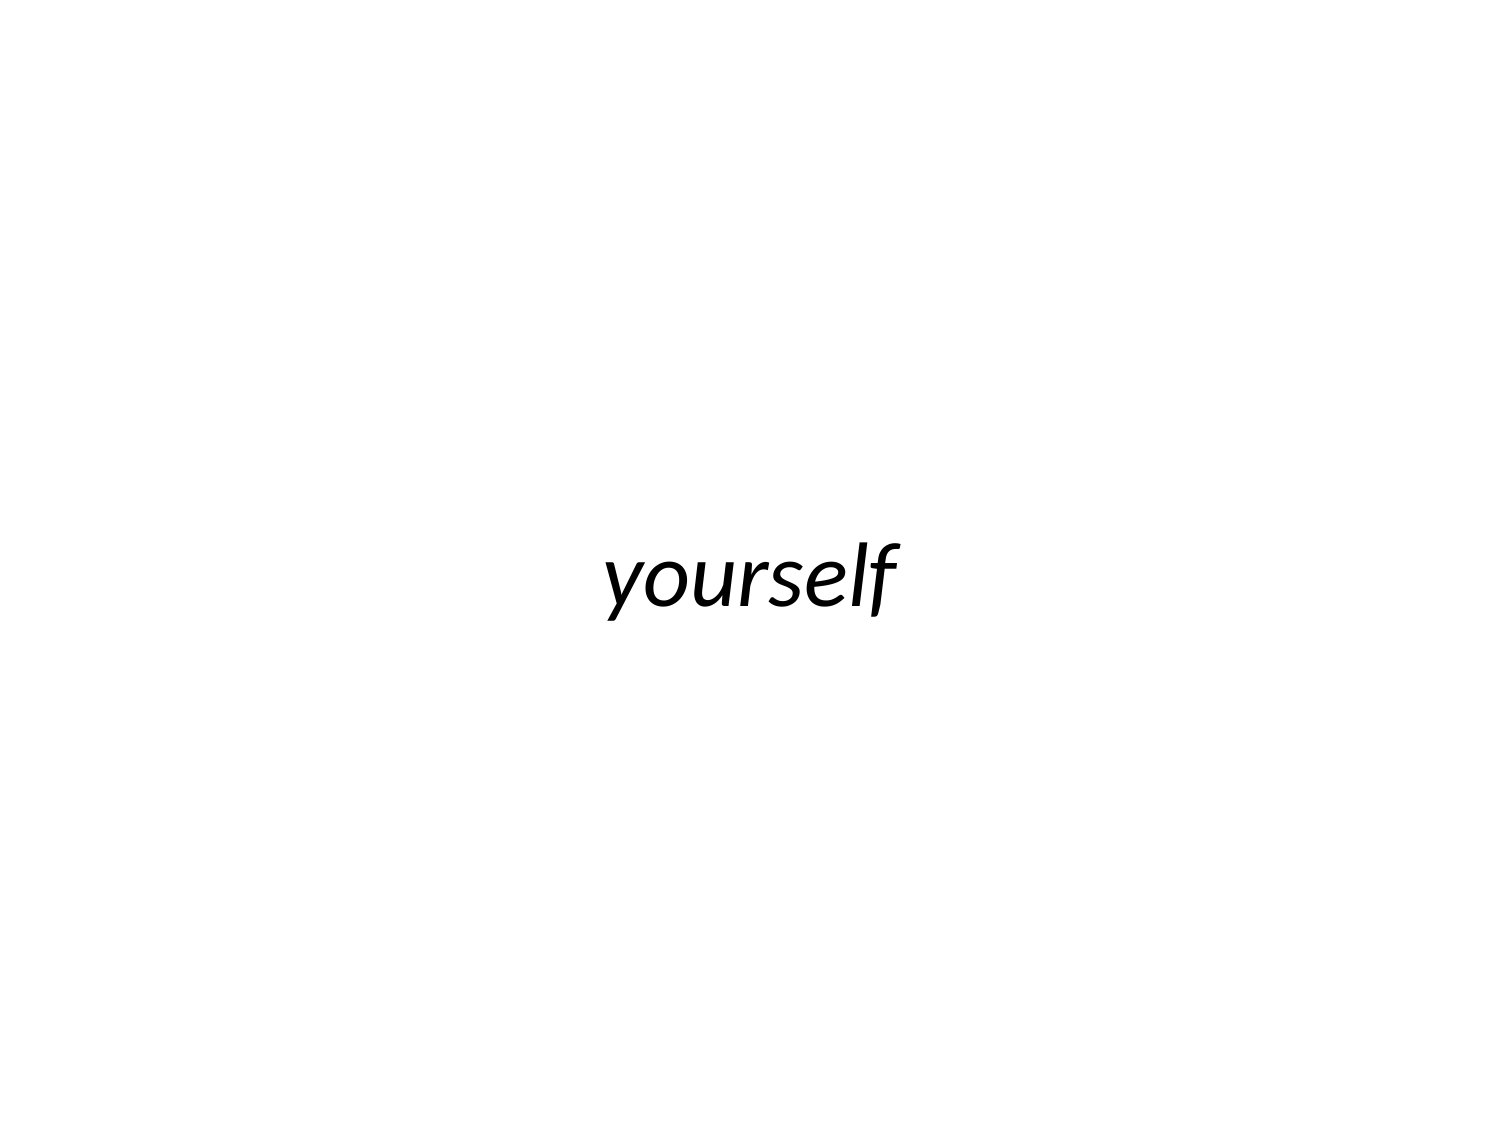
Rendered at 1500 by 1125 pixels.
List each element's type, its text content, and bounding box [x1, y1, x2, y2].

title yourself [112, 449, 1388, 691]
